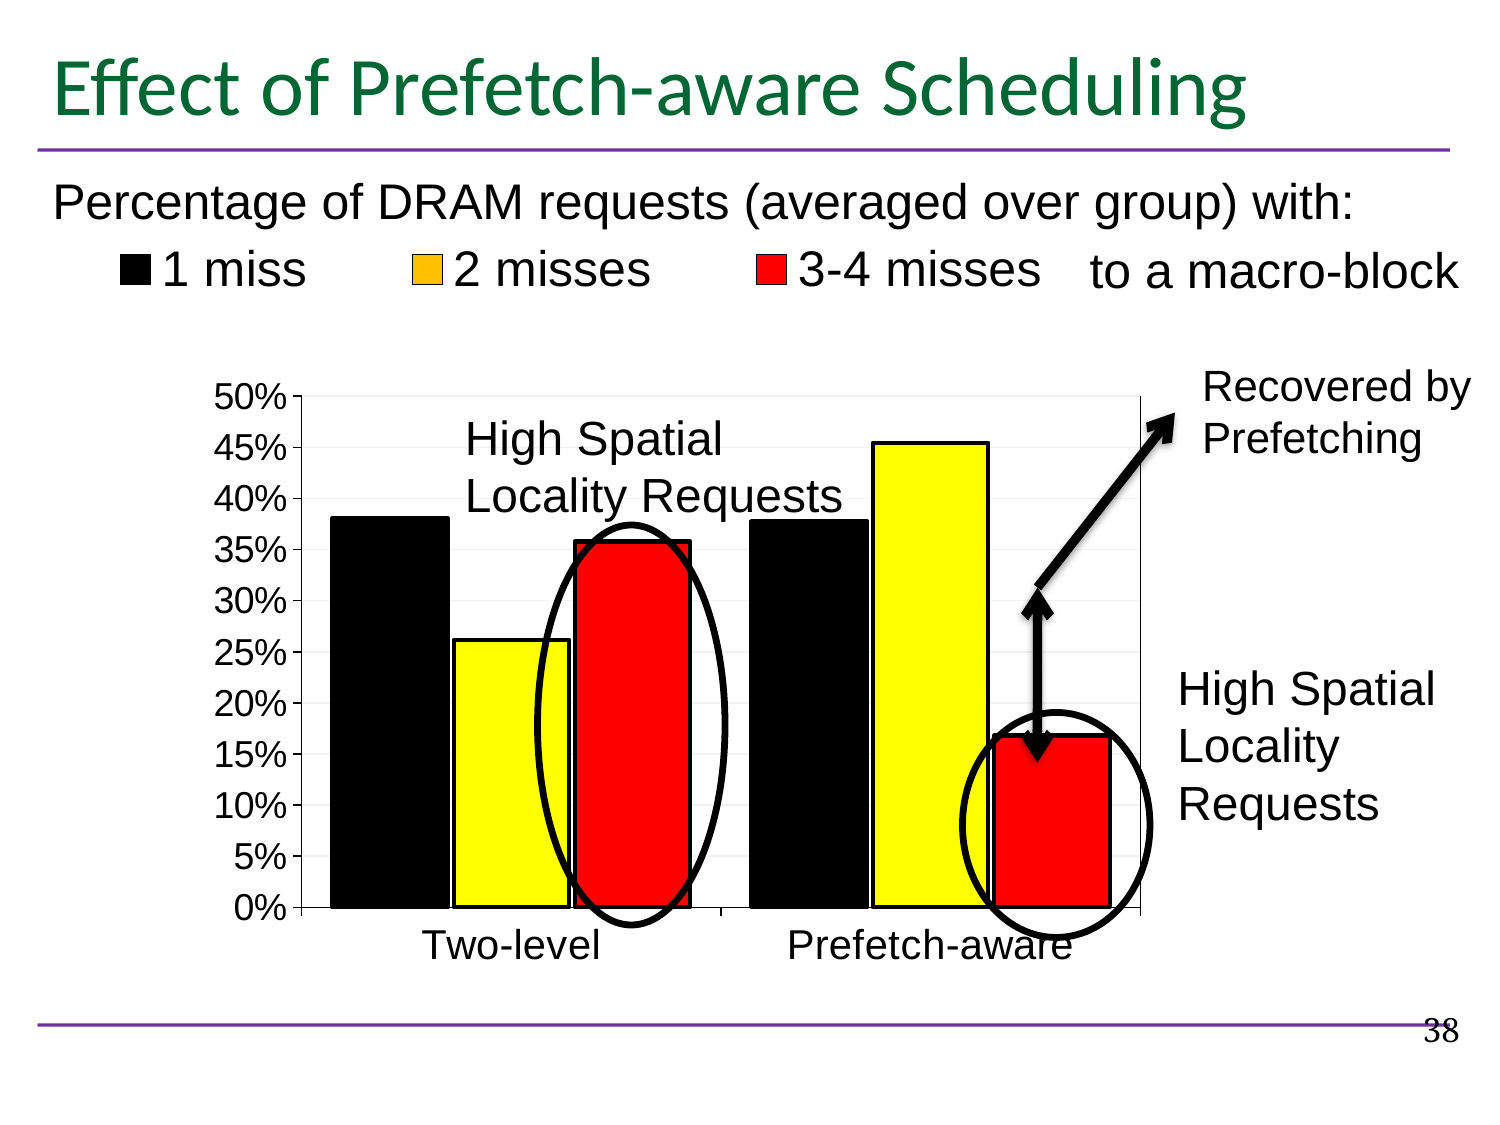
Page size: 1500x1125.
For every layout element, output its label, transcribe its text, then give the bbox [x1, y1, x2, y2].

text_box to a macro-block [1179, 231, 1500, 306]
slide_number 38 [1124, 986, 1476, 1062]
chart [12, 212, 1176, 338]
title Effect of Prefetch-aware Scheduling [37, 24, 1451, 150]
text_box Percentage of DRAM requests (averaged over group) with: [37, 162, 1475, 231]
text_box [1037, 349, 1500, 763]
text_box High Spatial Locality Requests [1191, 770, 1500, 838]
chart [0, 349, 1188, 1051]
